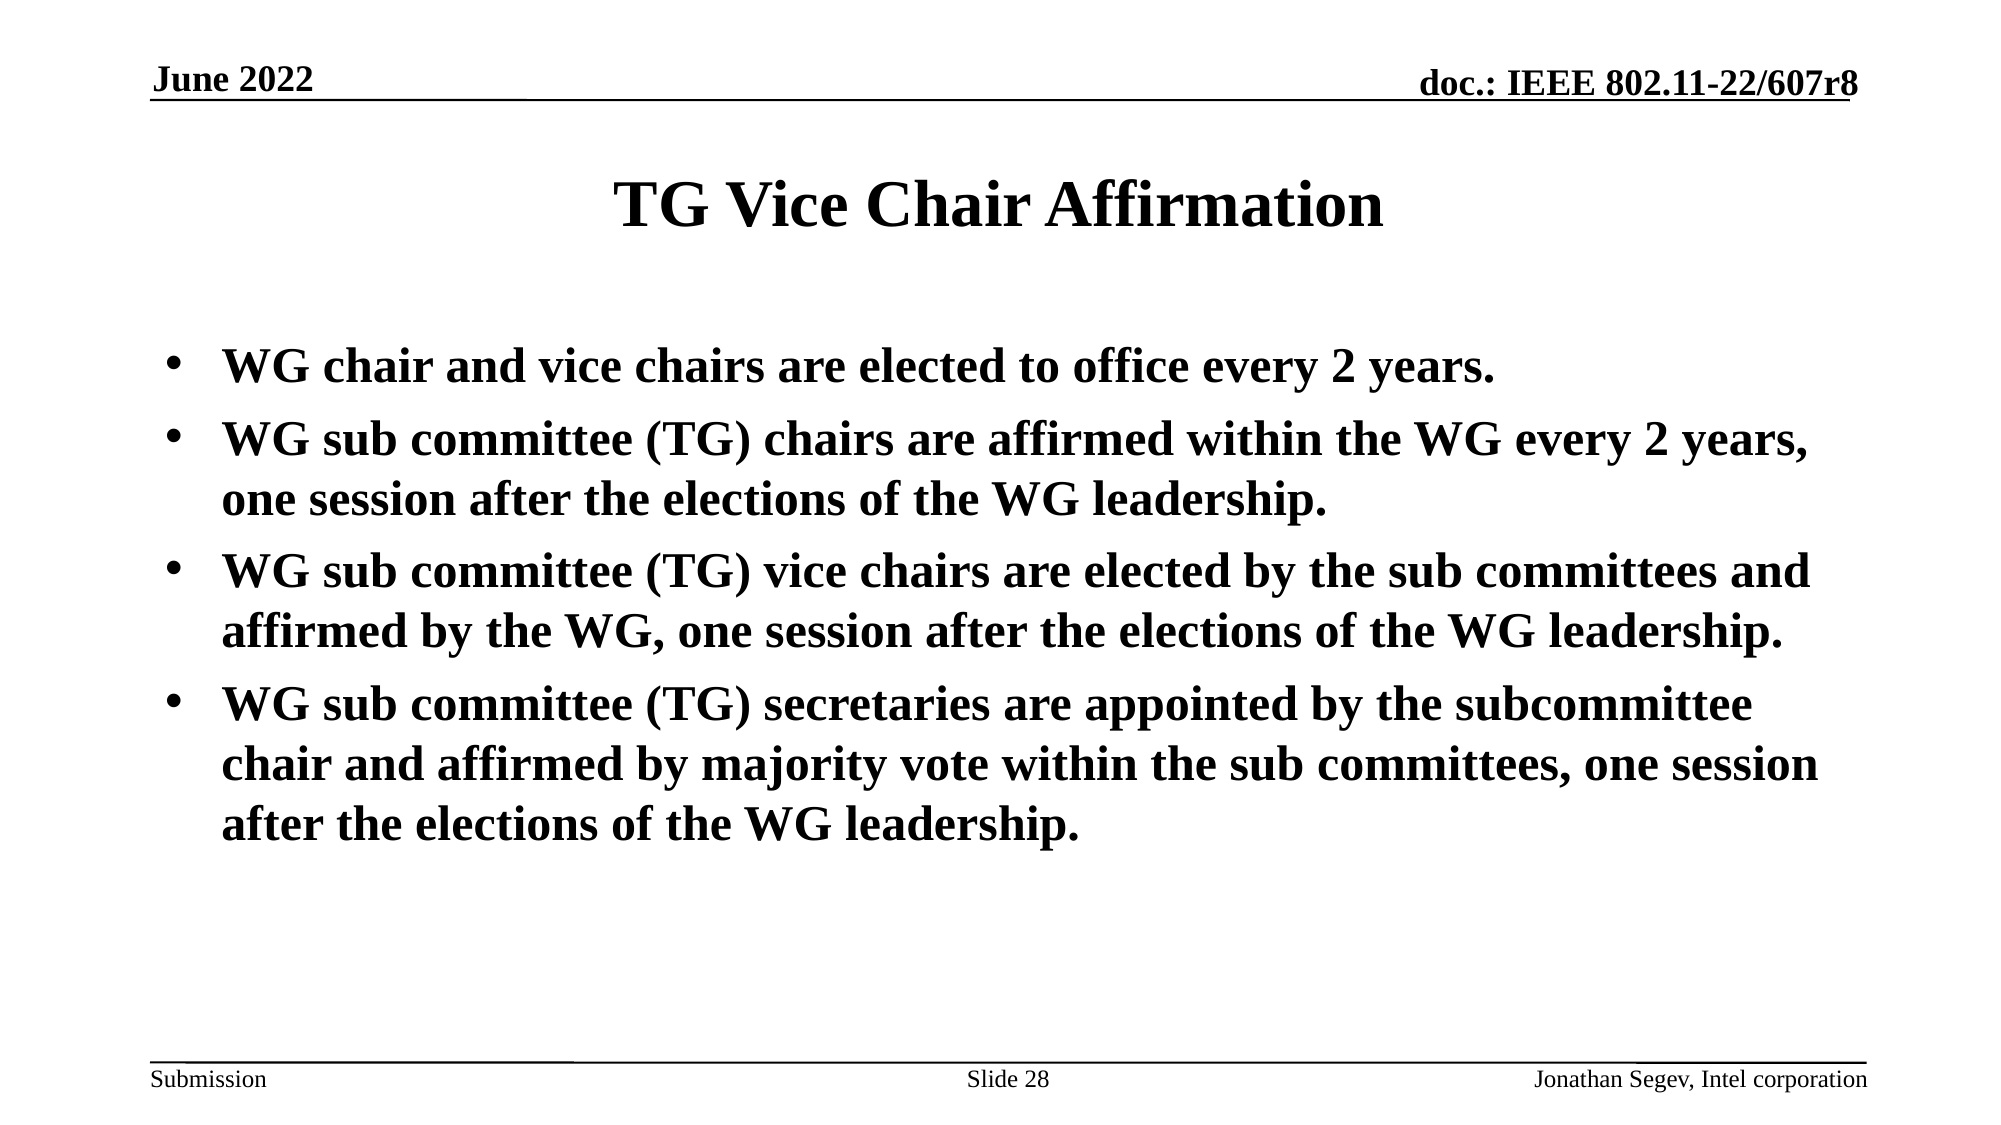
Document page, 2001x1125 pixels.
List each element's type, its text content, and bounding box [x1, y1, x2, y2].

title TG Vice Chair Affirmation [149, 112, 1850, 288]
footer Jonathan Segev, Intel corporation [1171, 1061, 1869, 1093]
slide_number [152, 54, 563, 100]
list WG chair and vice chairs are elected to office every 2 years. WG sub committee (TG) chairs are affirmed within the WG every 2 years, one session after the elections of the WG leadership. WG sub committee (TG) vice chairs are elected by the sub committees and affirmed by the WG, one session after the elections of the WG leadership. WG sub committee (TG) secretaries are appointed by the subcommittee chair and affirmed by majority vote within the sub committees, one session after the elections of the WG leadership. [149, 324, 1850, 1000]
slide_number Slide 28 [950, 1061, 1067, 1123]
